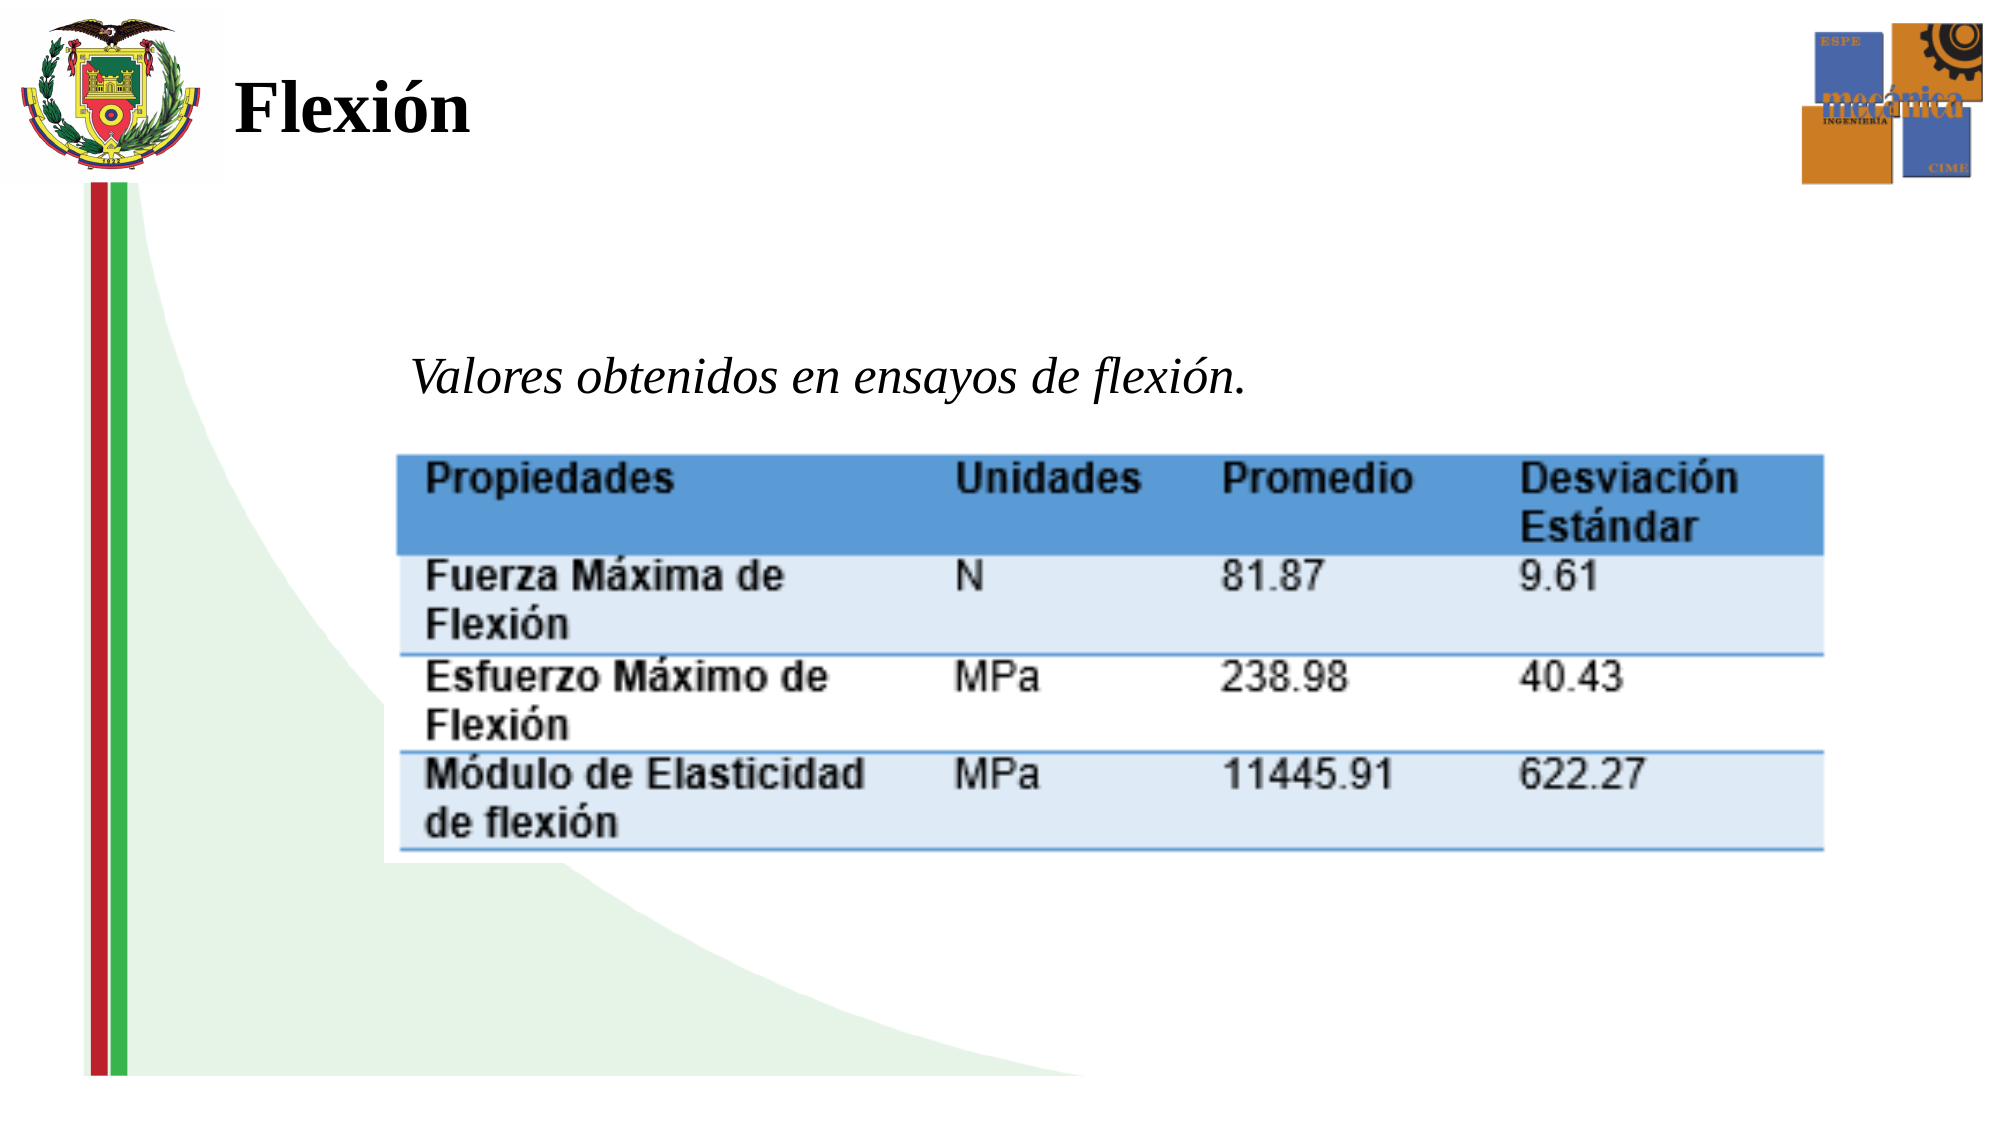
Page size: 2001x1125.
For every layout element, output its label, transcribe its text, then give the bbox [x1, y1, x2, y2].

text_box Valores obtenidos en ensayos de flexión. [247, 246, 1594, 412]
title Flexión [219, 0, 1945, 218]
picture [0, 7, 1846, 1075]
picture [1945, 7, 1998, 200]
